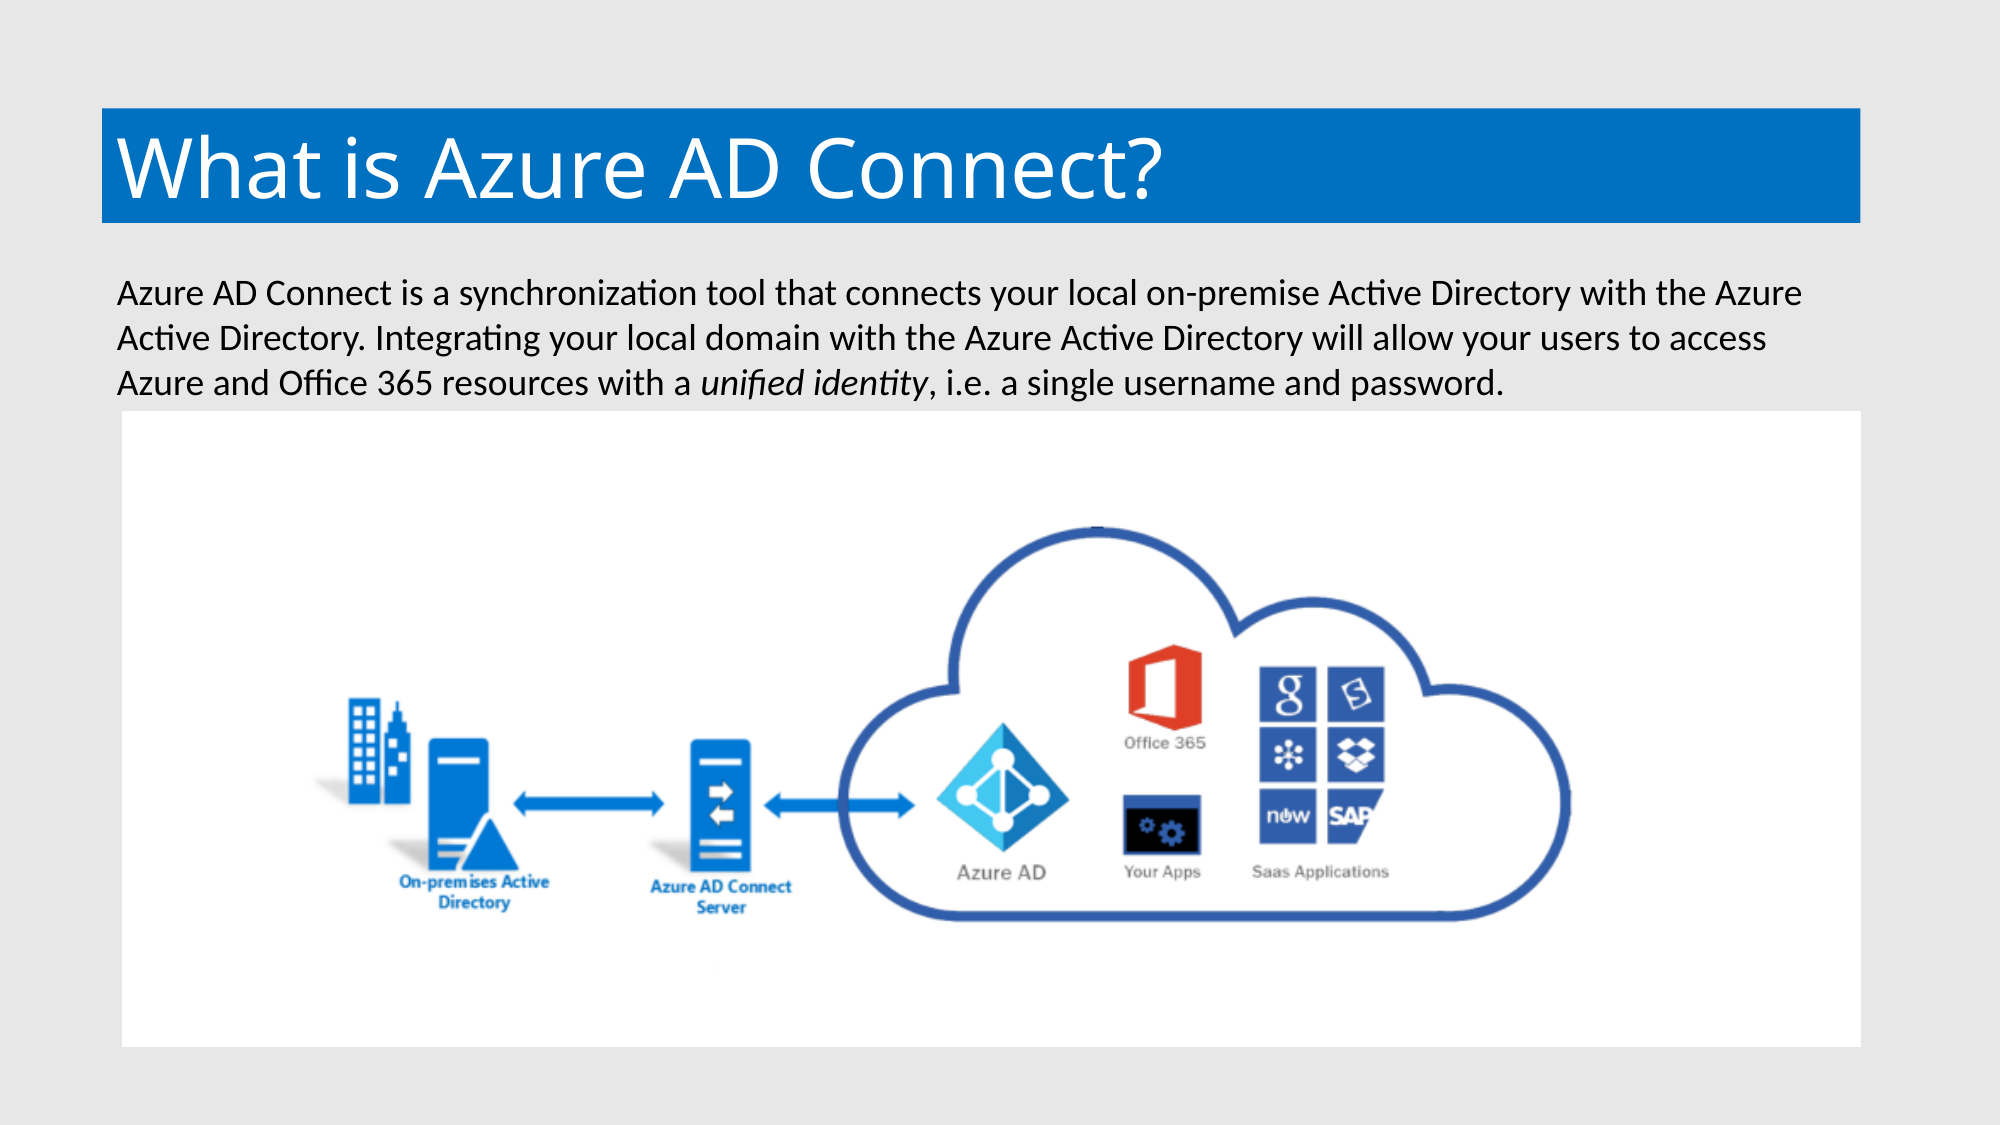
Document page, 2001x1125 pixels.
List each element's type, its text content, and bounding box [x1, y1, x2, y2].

picture [122, 411, 1861, 1047]
text_box Azure AD Connect is a synchronization tool that connects your local on-premise Active Directory with the Azure Active Directory. Integrating your local domain with the Azure Active Directory will allow your users to access Azure and Office 365 resources with a unified identity, i.e. a single username and password. [102, 260, 1861, 411]
text_box What is Azure AD Connect? [102, 108, 1861, 223]
